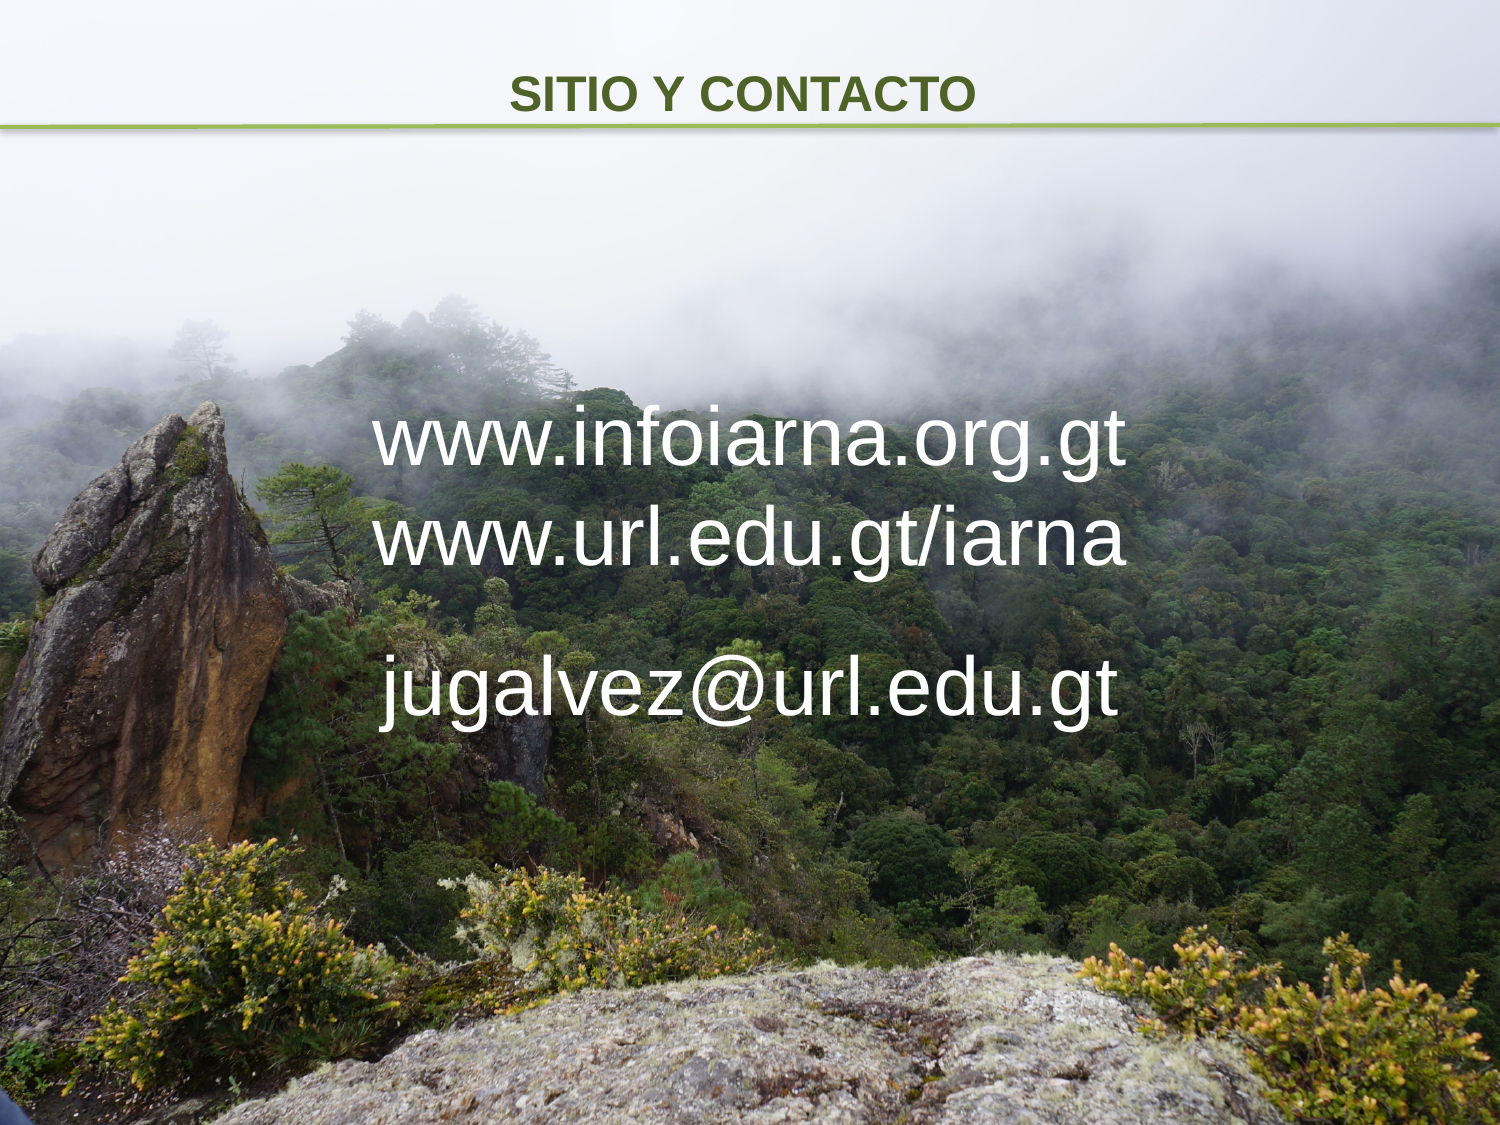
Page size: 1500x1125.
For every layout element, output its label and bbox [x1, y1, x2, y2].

picture [0, 128, 1500, 1125]
picture [0, 0, 1500, 124]
text_box [0, 124, 1500, 128]
